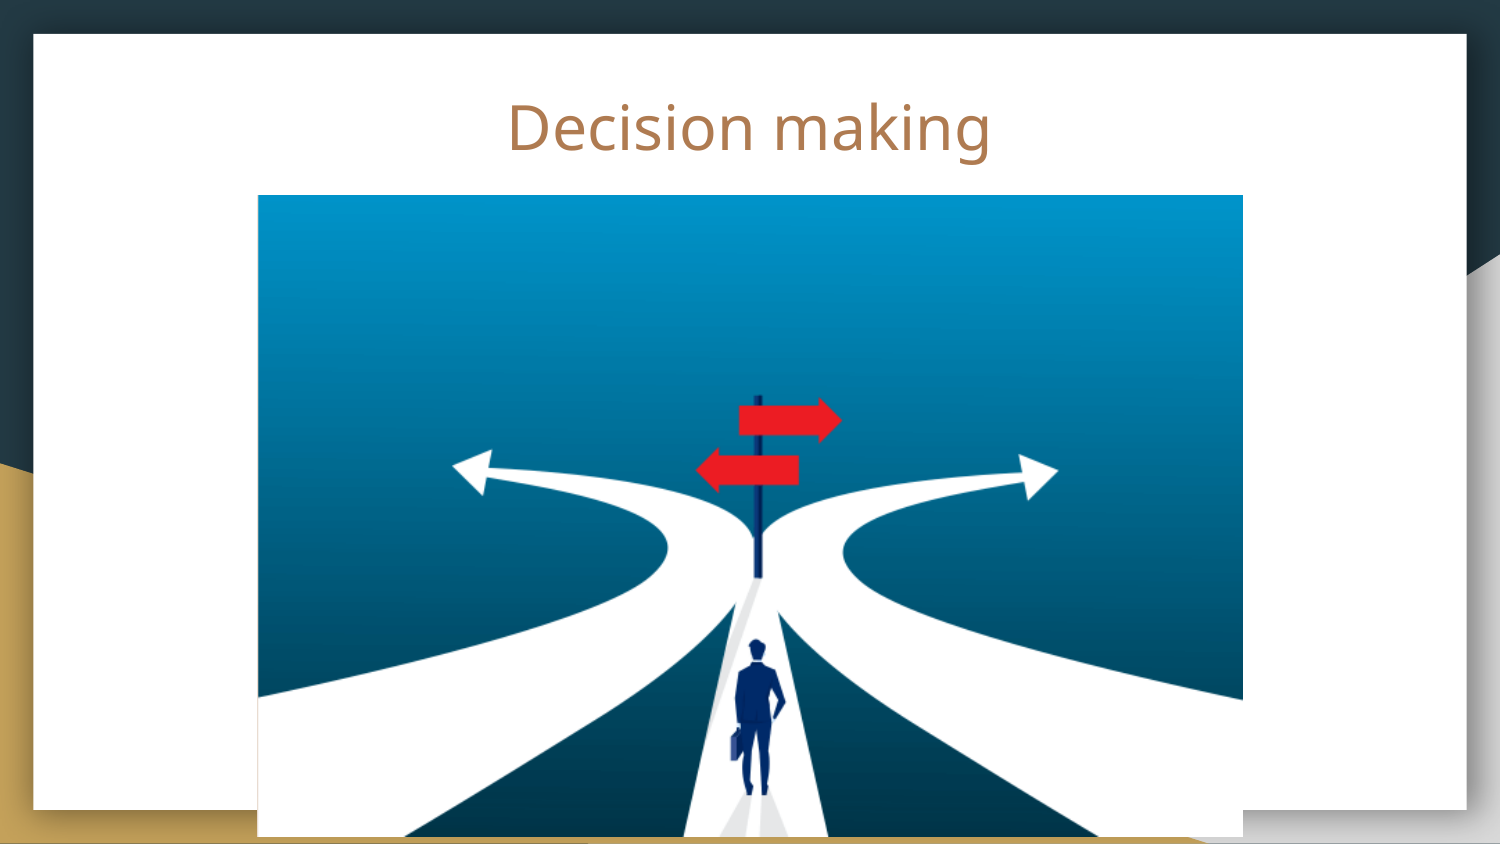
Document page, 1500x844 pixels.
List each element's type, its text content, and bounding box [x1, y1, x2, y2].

picture [257, 195, 1243, 837]
title Decision making [134, 68, 1366, 226]
